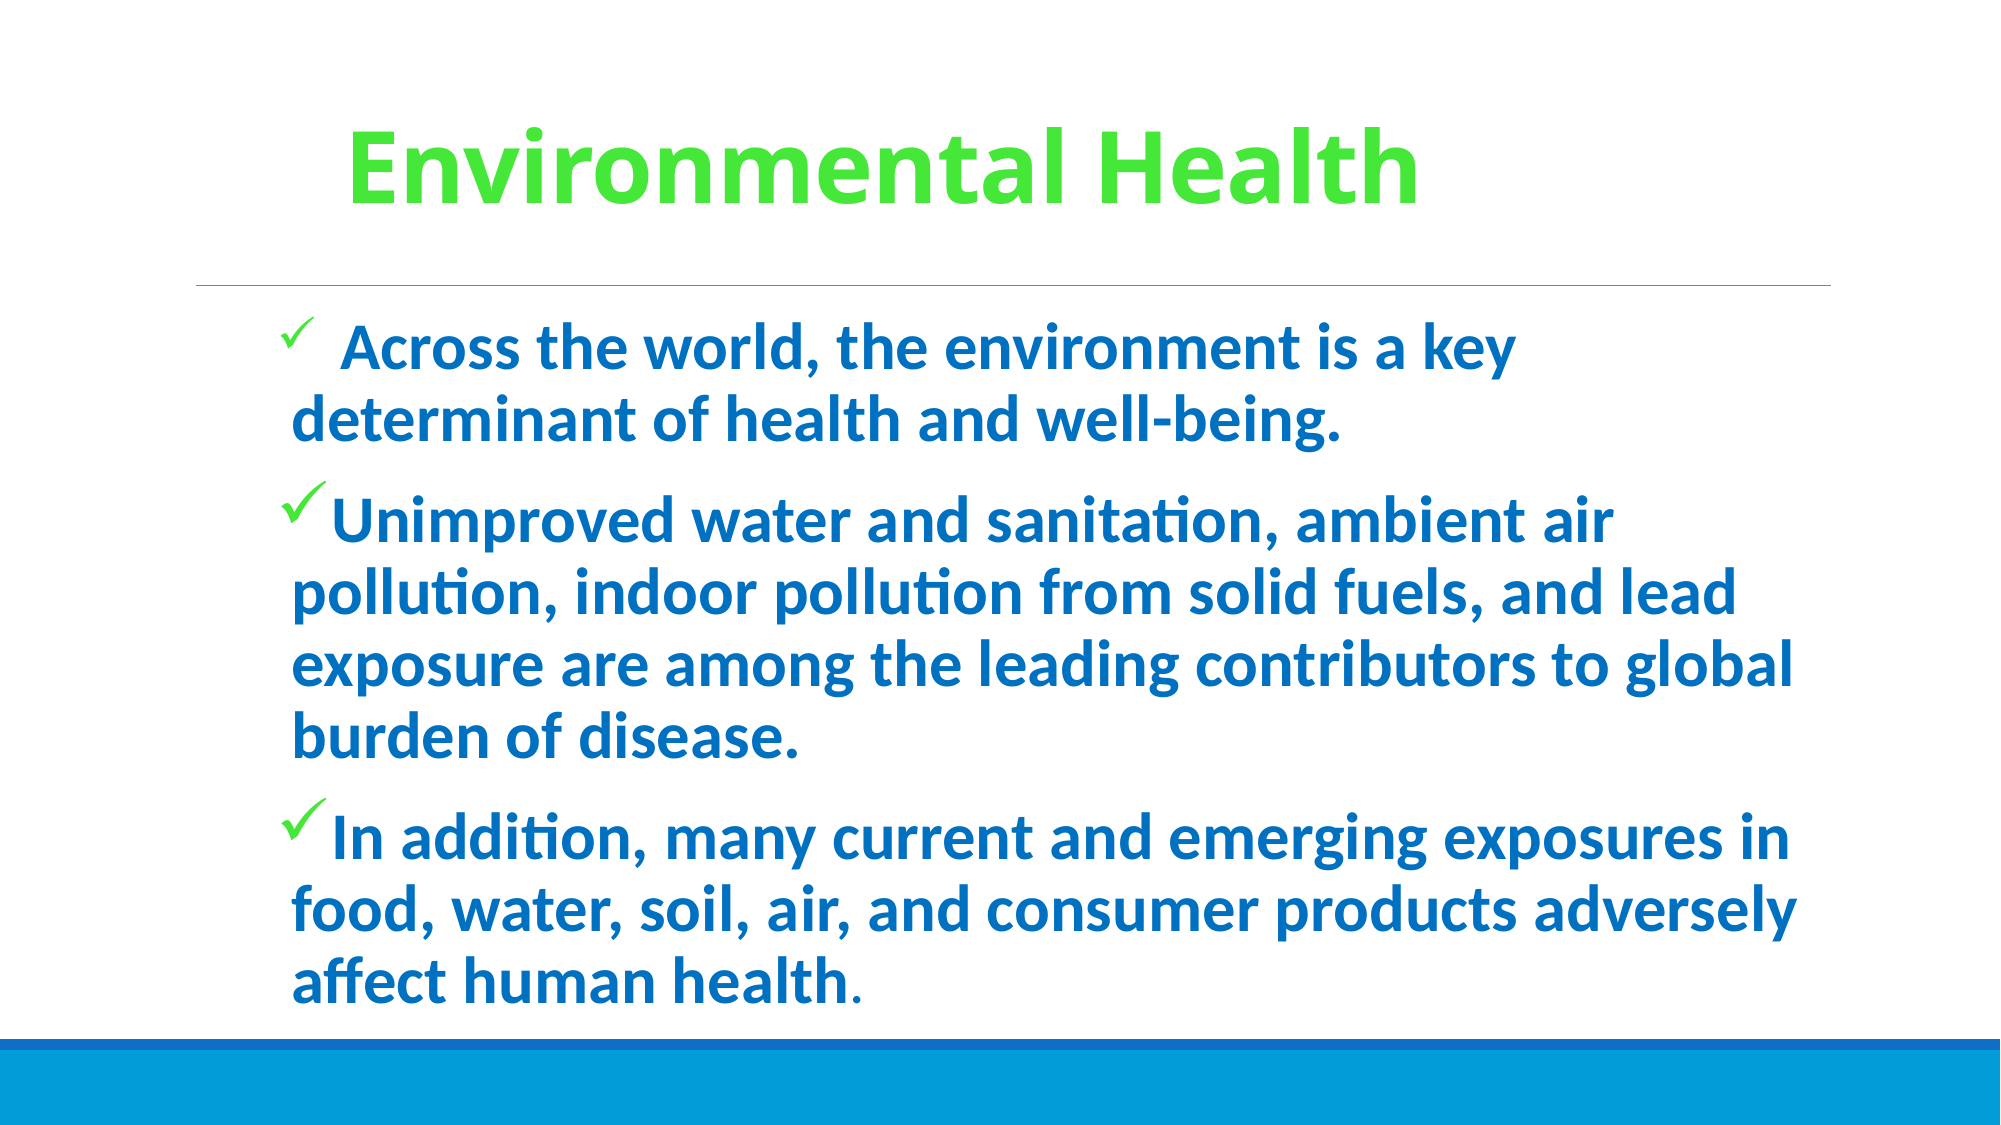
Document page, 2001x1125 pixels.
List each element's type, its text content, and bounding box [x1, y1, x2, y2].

list Across the world, the environment is a key determinant of health and well-being. Unimproved water and sanitation, ambient air pollution, indoor pollution from solid fuels, and lead exposure are among the leading contributors to global burden of disease. In addition, many current and emerging exposures in food, water, soil, air, and consumer products adversely affect human health. [276, 304, 1811, 1067]
title Environmental Health [329, 112, 1487, 232]
